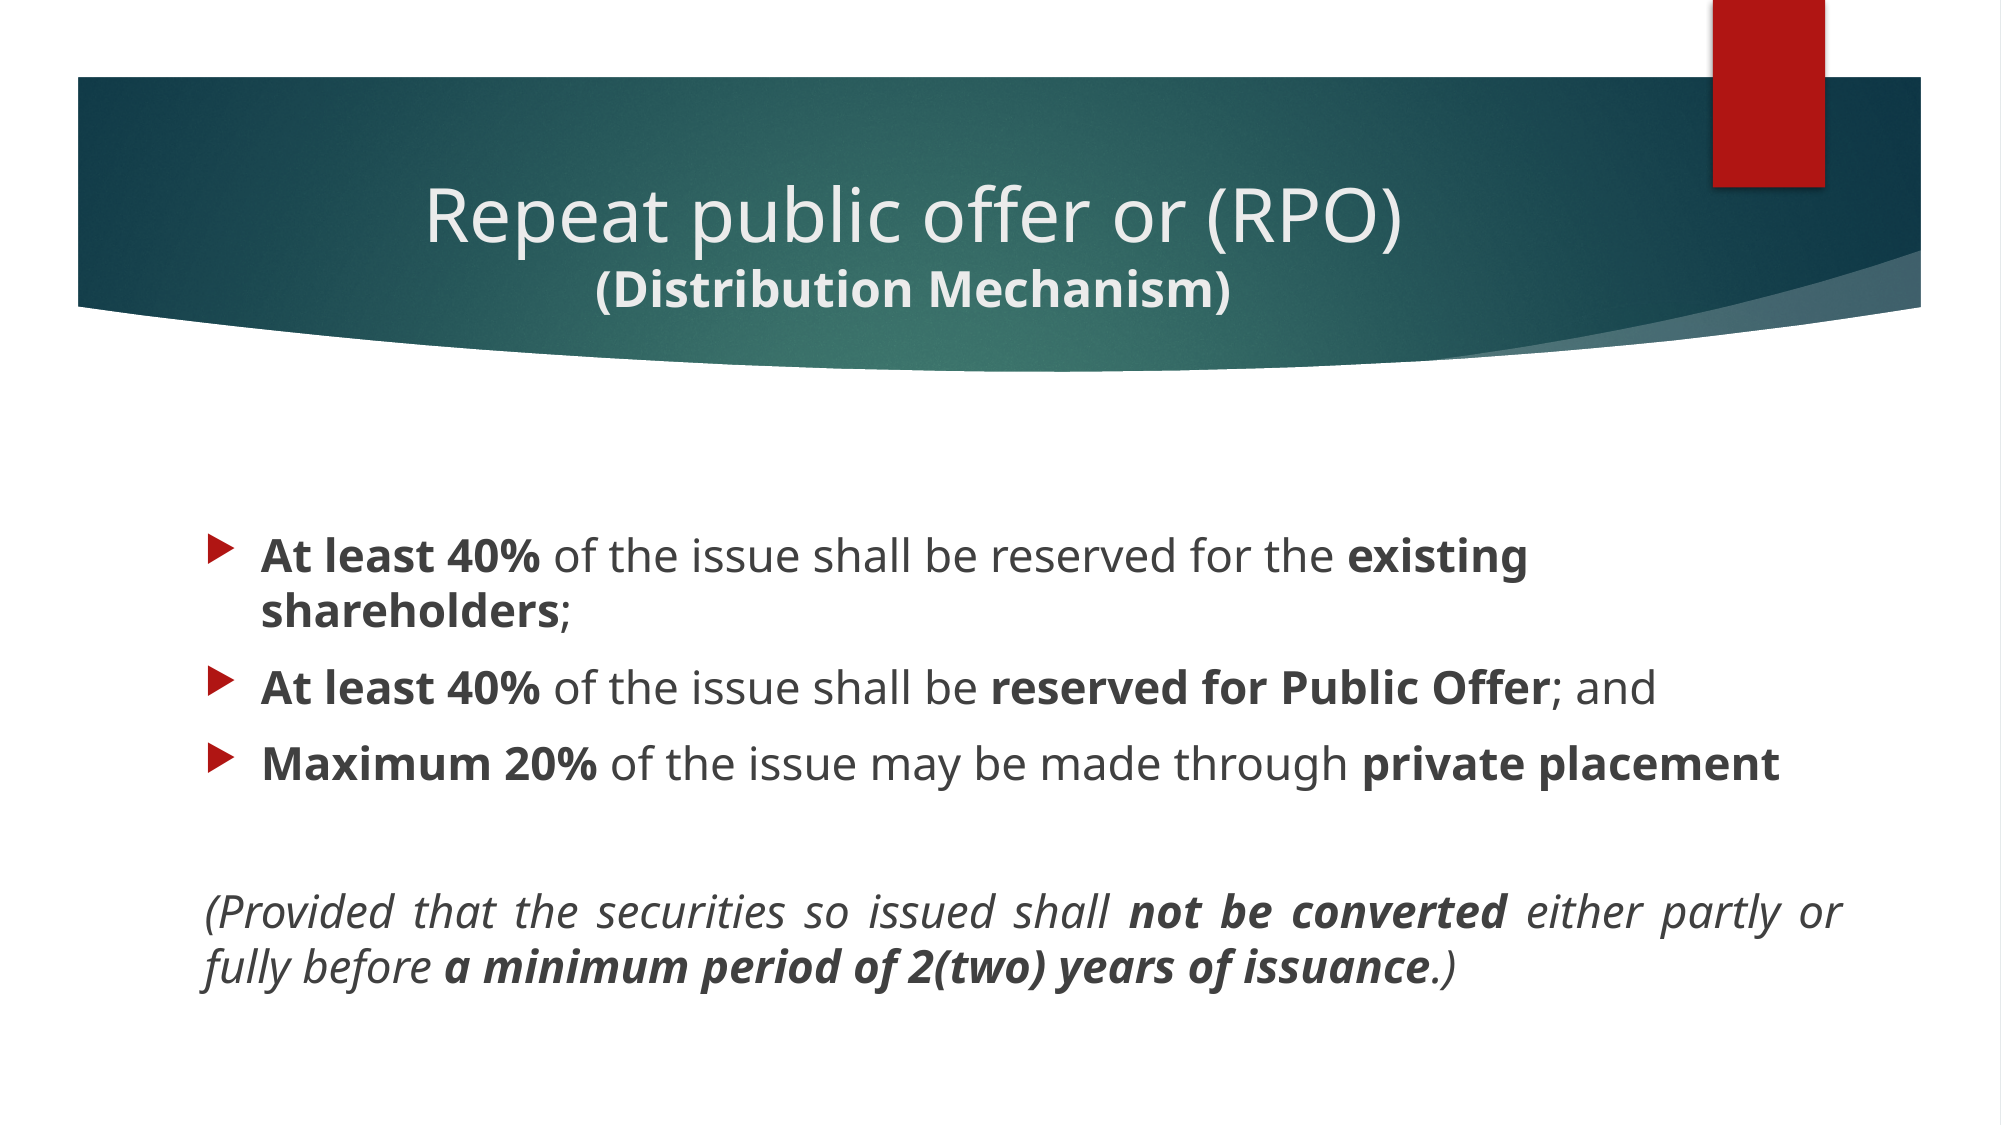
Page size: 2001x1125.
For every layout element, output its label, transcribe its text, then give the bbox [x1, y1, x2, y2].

title Repeat public offer or (RPO) (Distribution Mechanism) [189, 159, 1638, 324]
list At least 40% of the issue shall be reserved for the existing shareholders; At least 40% of the issue shall be reserved for Public Offer; and Maximum 20% of the issue may be made through private placement (Provided that the securities so issued shall not be converted either partly or fully before a minimum period of 2(two) years of issuance.) [189, 518, 1859, 948]
